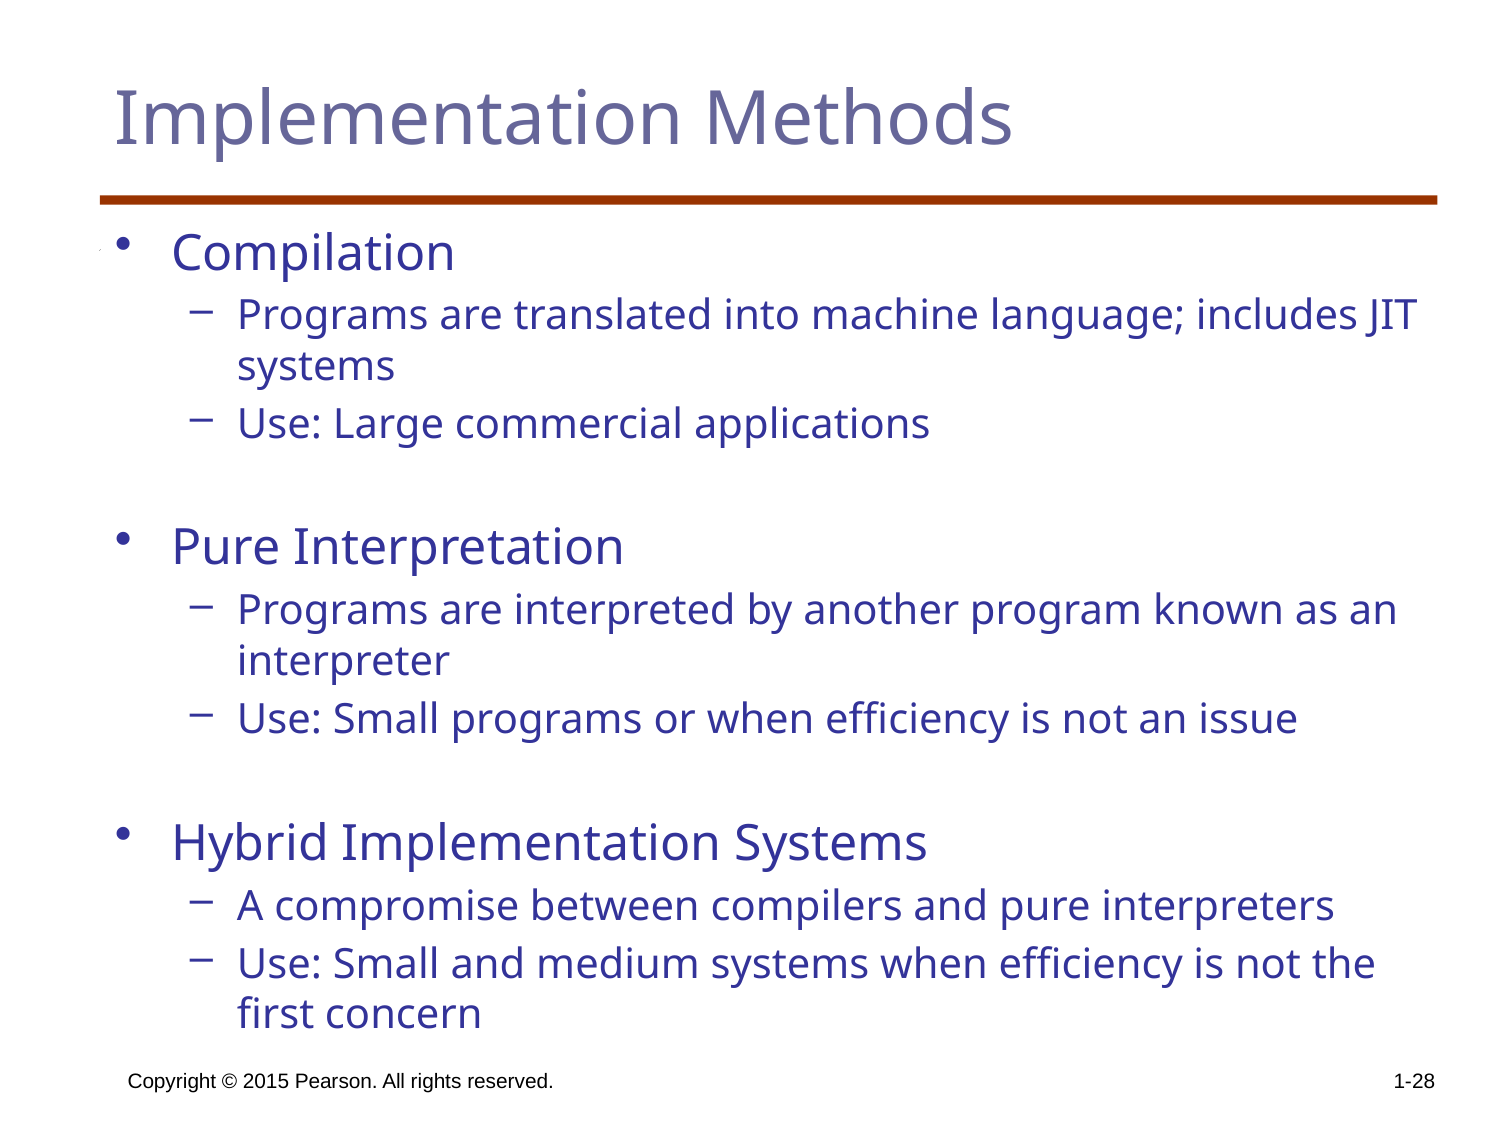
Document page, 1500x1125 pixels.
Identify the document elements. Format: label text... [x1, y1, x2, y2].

slide_number 1-28 [1137, 1024, 1451, 1101]
title Implementation Methods [99, 62, 1438, 212]
footer Copyright © 2015 Pearson. All rights reserved. [112, 1050, 801, 1101]
list Compilation Programs are translated into machine language; includes JIT systems Use: Large commercial applications Pure Interpretation Programs are interpreted by another program known as an interpreter Use: Small programs or when efficiency is not an issue Hybrid Implementation Systems A compromise between compilers and pure interpreters Use: Small and medium systems when efficiency is not the first concern [99, 212, 1438, 1050]
